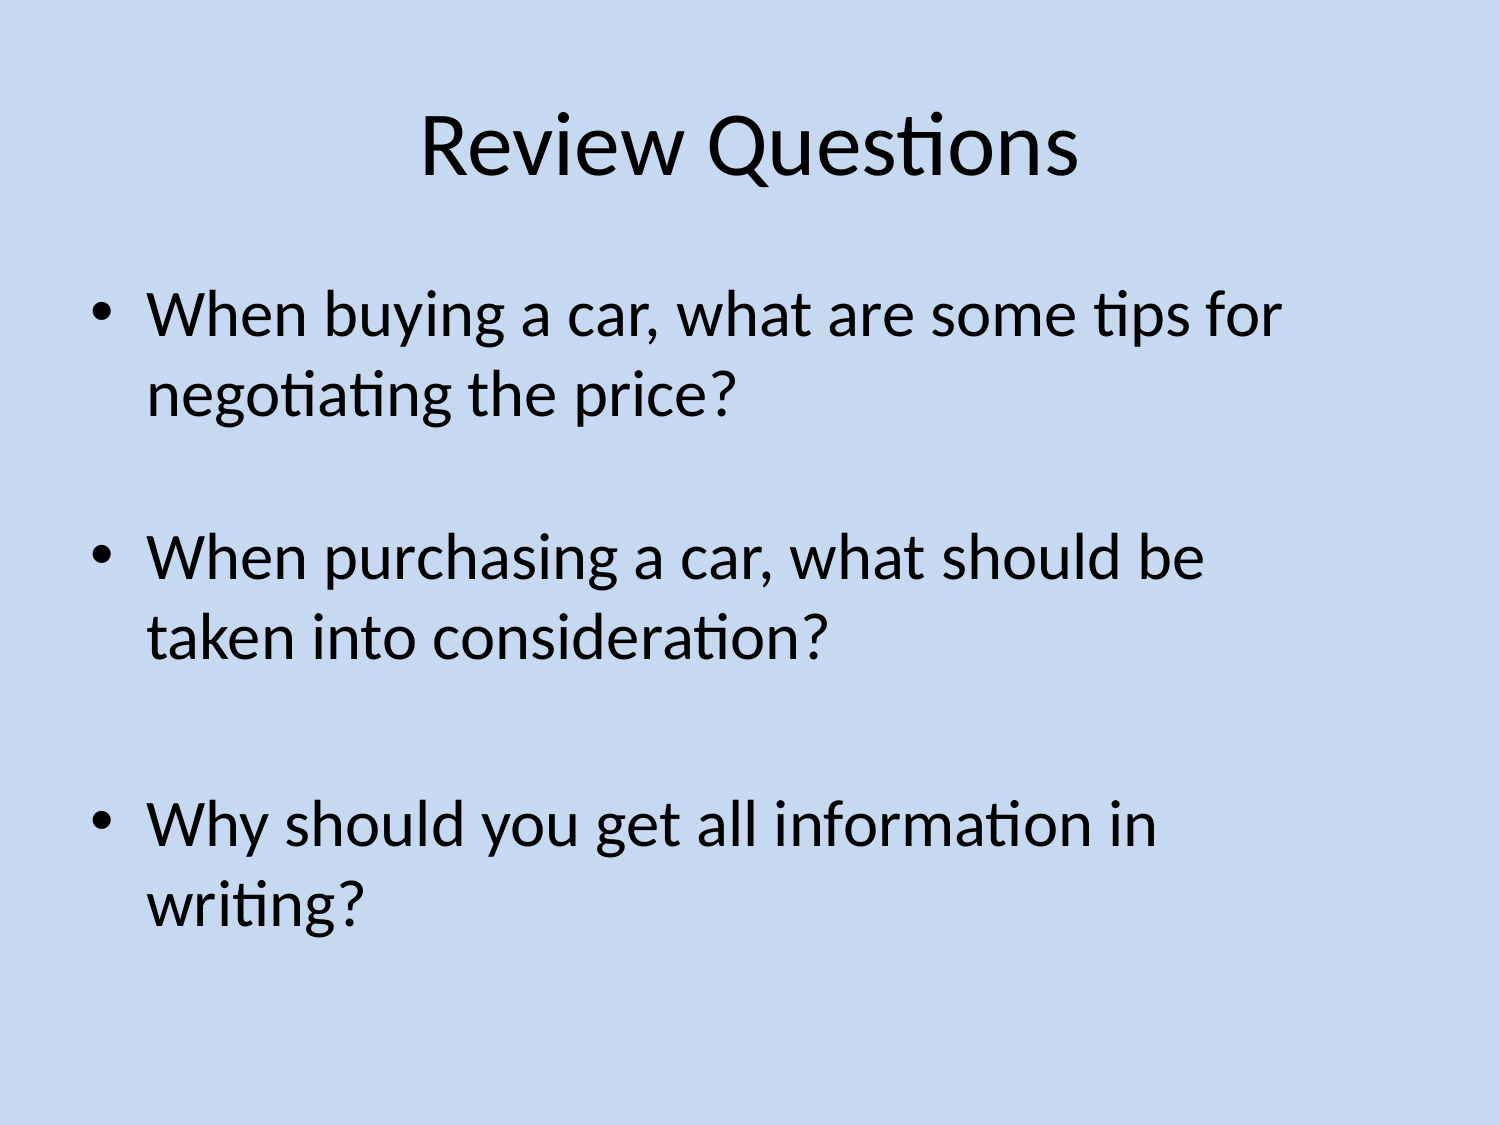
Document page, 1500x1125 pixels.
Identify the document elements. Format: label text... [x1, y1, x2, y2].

title Review Questions [75, 45, 1425, 233]
list When buying a car, what are some tips for negotiating the price? When purchasing a car, what should be taken into consideration? Why should you get all information in writing? [75, 262, 1375, 1005]
